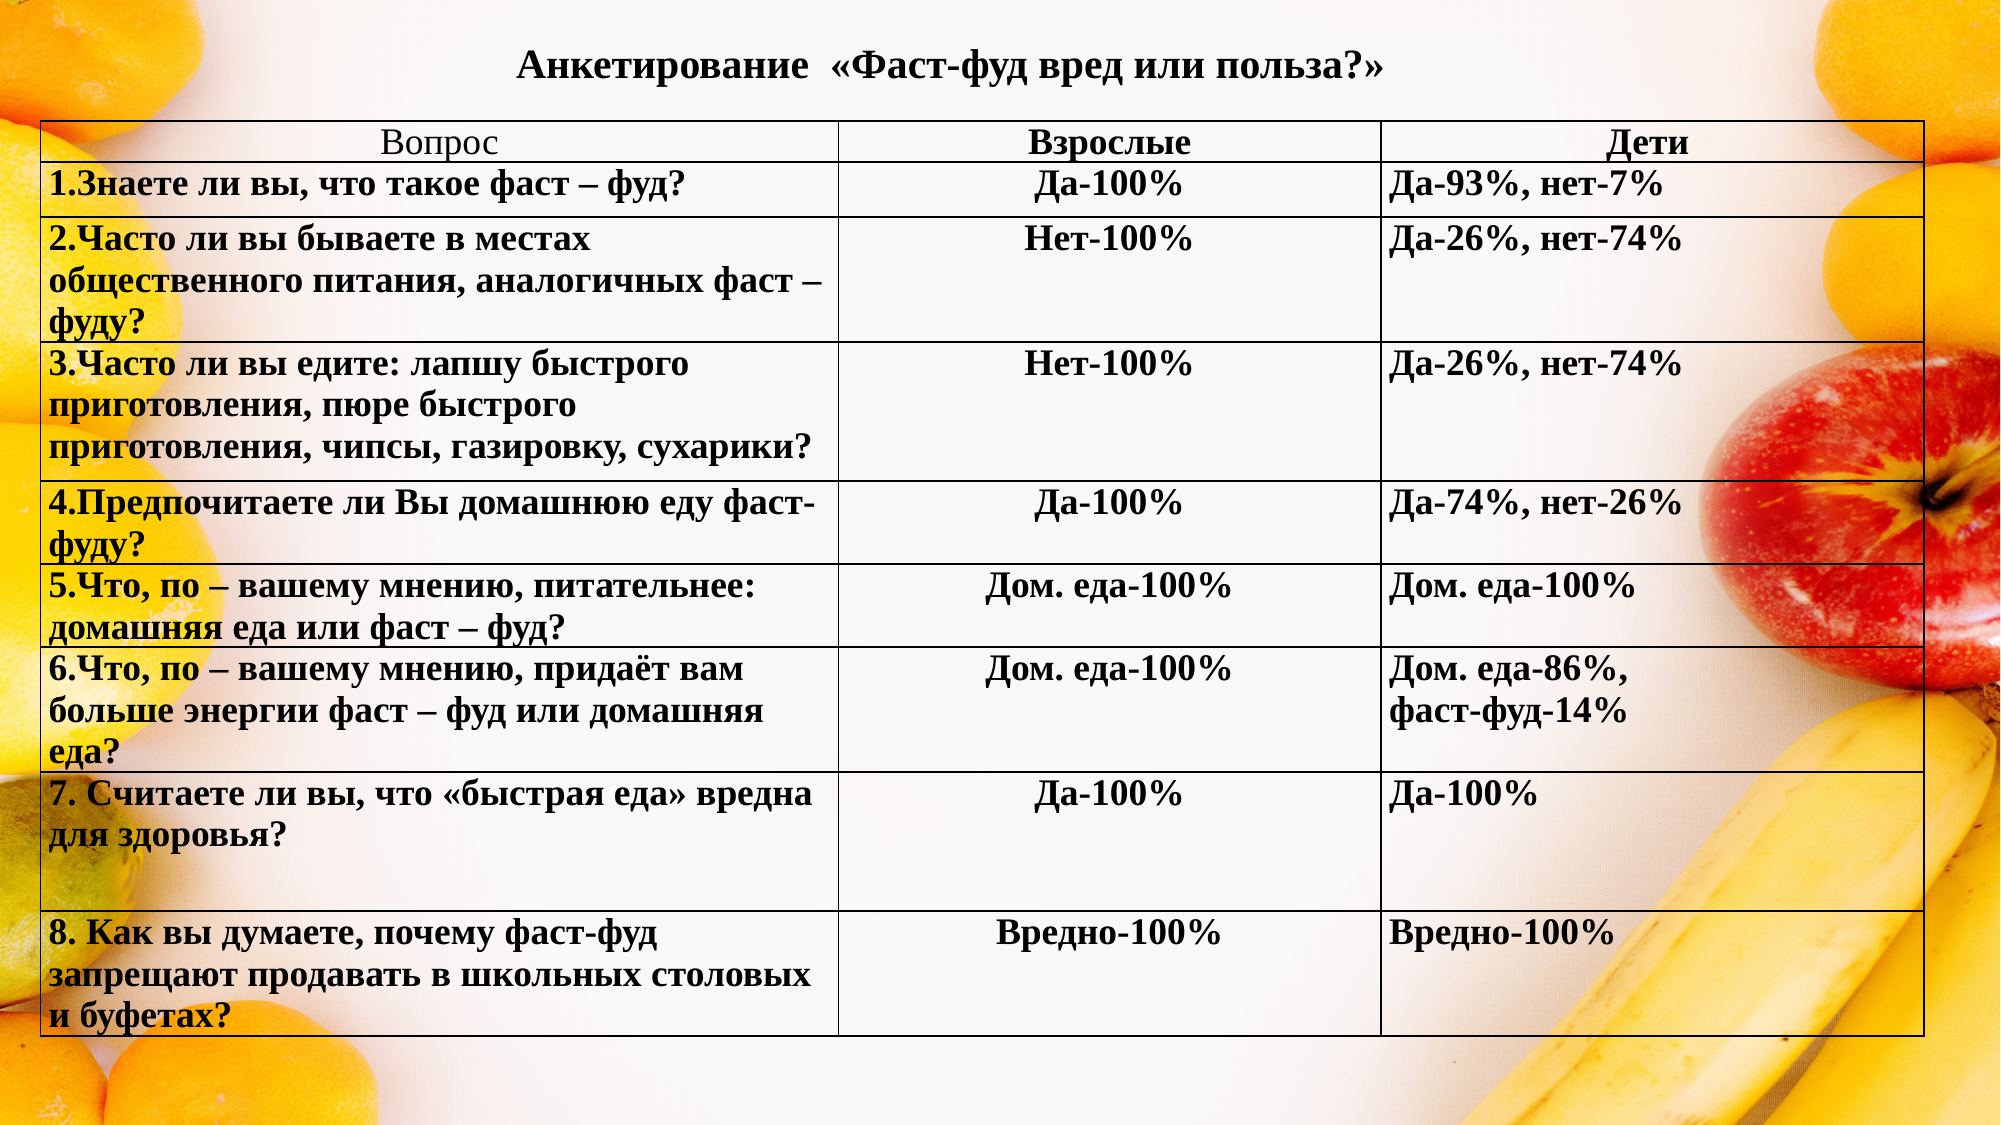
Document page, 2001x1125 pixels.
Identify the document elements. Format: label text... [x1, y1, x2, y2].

table_cell Нет-100% [839, 343, 1380, 480]
table_cell 4.Предпочитаете ли Вы домашнюю еду фаст-фуду? [41, 482, 838, 563]
table_cell 3.Часто ли вы едите: лапшу быстрого приготовления, пюре быстрого приготовления, чипсы, газировку, сухарики? [41, 343, 838, 480]
table_header Вопрос [41, 122, 838, 161]
table_cell 6.Что, по – вашему мнению, придаёт вам больше энергии фаст – фуд или домашняя еда? [41, 648, 838, 771]
table_cell Вредно-100% [1382, 912, 1923, 1035]
table_cell Да-100% [1382, 773, 1923, 910]
table_cell Да-74%, нет-26% [1382, 482, 1923, 563]
table_cell Дом. еда-100% [839, 565, 1380, 646]
table_cell Да-26%, нет-74% [1382, 218, 1923, 341]
table_cell Да-93%, нет-7% [1382, 163, 1923, 216]
table_cell 7. Считаете ли вы, что «быстрая еда» вредна для здоровья? [41, 773, 838, 910]
table_cell Дом. еда-100% [839, 648, 1380, 771]
table_cell Вредно-100% [839, 912, 1380, 1035]
table_cell 2.Часто ли вы бываете в местах общественного питания, аналогичных фаст – фуду? [41, 218, 838, 341]
table_cell Да-100% [839, 773, 1380, 910]
table_cell Нет-100% [839, 218, 1380, 341]
table_cell 1.Знаете ли вы, что такое фаст – фуд? [41, 163, 838, 216]
table_cell Да-26%, нет-74% [1382, 343, 1923, 480]
table_cell 8. Как вы думаете, почему фаст-фуд запрещают продавать в школьных столовых и буфетах? [41, 912, 838, 1035]
picture [0, 0, 2001, 1125]
table_cell Да-100% [839, 482, 1380, 563]
table_cell Да-100% [839, 163, 1380, 216]
table_cell Дом. еда-100% [1382, 565, 1923, 646]
table_header Дети [1382, 122, 1923, 161]
table_cell Дом. еда-86%, фаст-фуд-14% [1382, 648, 1923, 771]
text_box Анкетирование «Фаст-фуд вред или польза?» [501, 29, 1401, 95]
table_header Взрослые [839, 122, 1380, 161]
table_cell 5.Что, по – вашему мнению, питательнее: домашняя еда или фаст – фуд? [41, 565, 838, 646]
